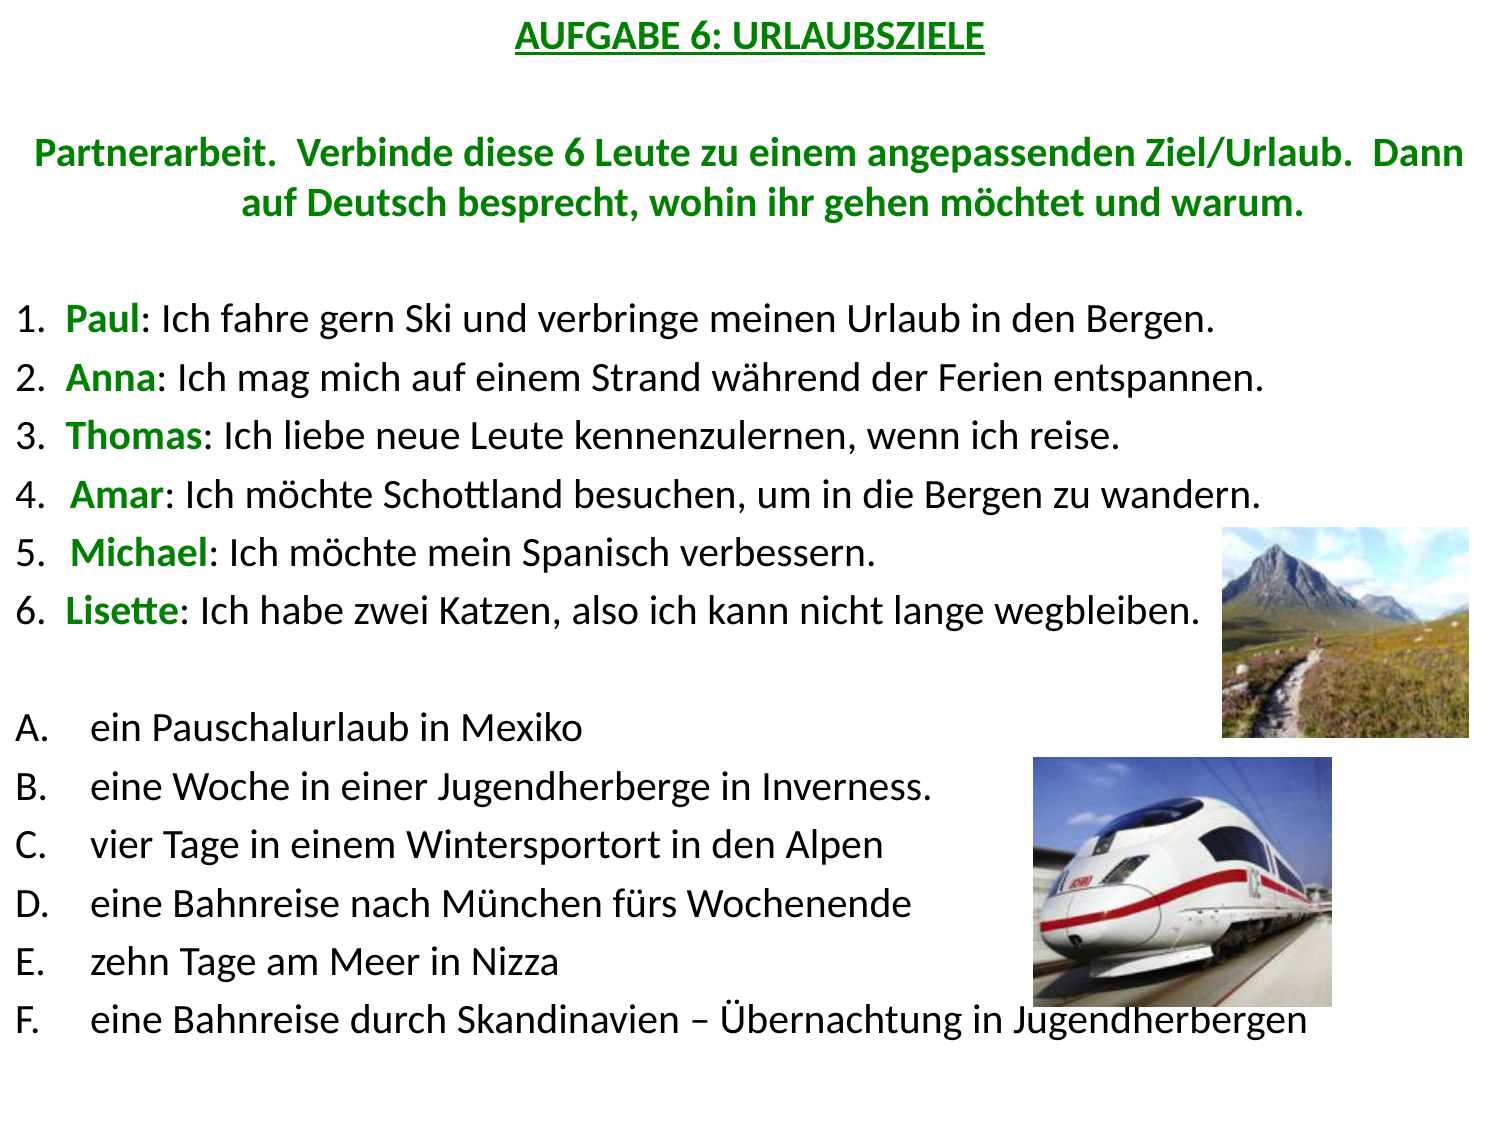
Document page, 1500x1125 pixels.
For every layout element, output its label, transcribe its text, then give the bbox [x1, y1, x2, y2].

picture [1222, 526, 1469, 738]
picture [1033, 757, 1332, 1007]
list AUFGABE 6: URLAUBSZIELE Partnerarbeit. Verbinde diese 6 Leute zu einem angepassenden Ziel/Urlaub. Dann auf Deutsch besprecht, wohin ihr gehen möchtet und warum. 1. Paul: Ich fahre gern Ski und verbringe meinen Urlaub in den Bergen. 2. Anna: Ich mag mich auf einem Strand während der Ferien entspannen. 3. Thomas: Ich liebe neue Leute kennenzulernen, wenn ich reise. Amar: Ich möchte Schottland besuchen, um in die Bergen zu wandern. Michael: Ich möchte mein Spanisch verbessern. 6. Lisette: Ich habe zwei Katzen, also ich kann nicht lange wegbleiben. ein Pauschalurlaub in Mexiko eine Woche in einer Jugendherberge in Inverness. vier Tage in einem Wintersportort in den Alpen eine Bahnreise nach München fürs Wochenende zehn Tage am Meer in Nizza eine Bahnreise durch Skandinavien – Übernachtung in Jugendherbergen [0, 0, 1500, 1125]
